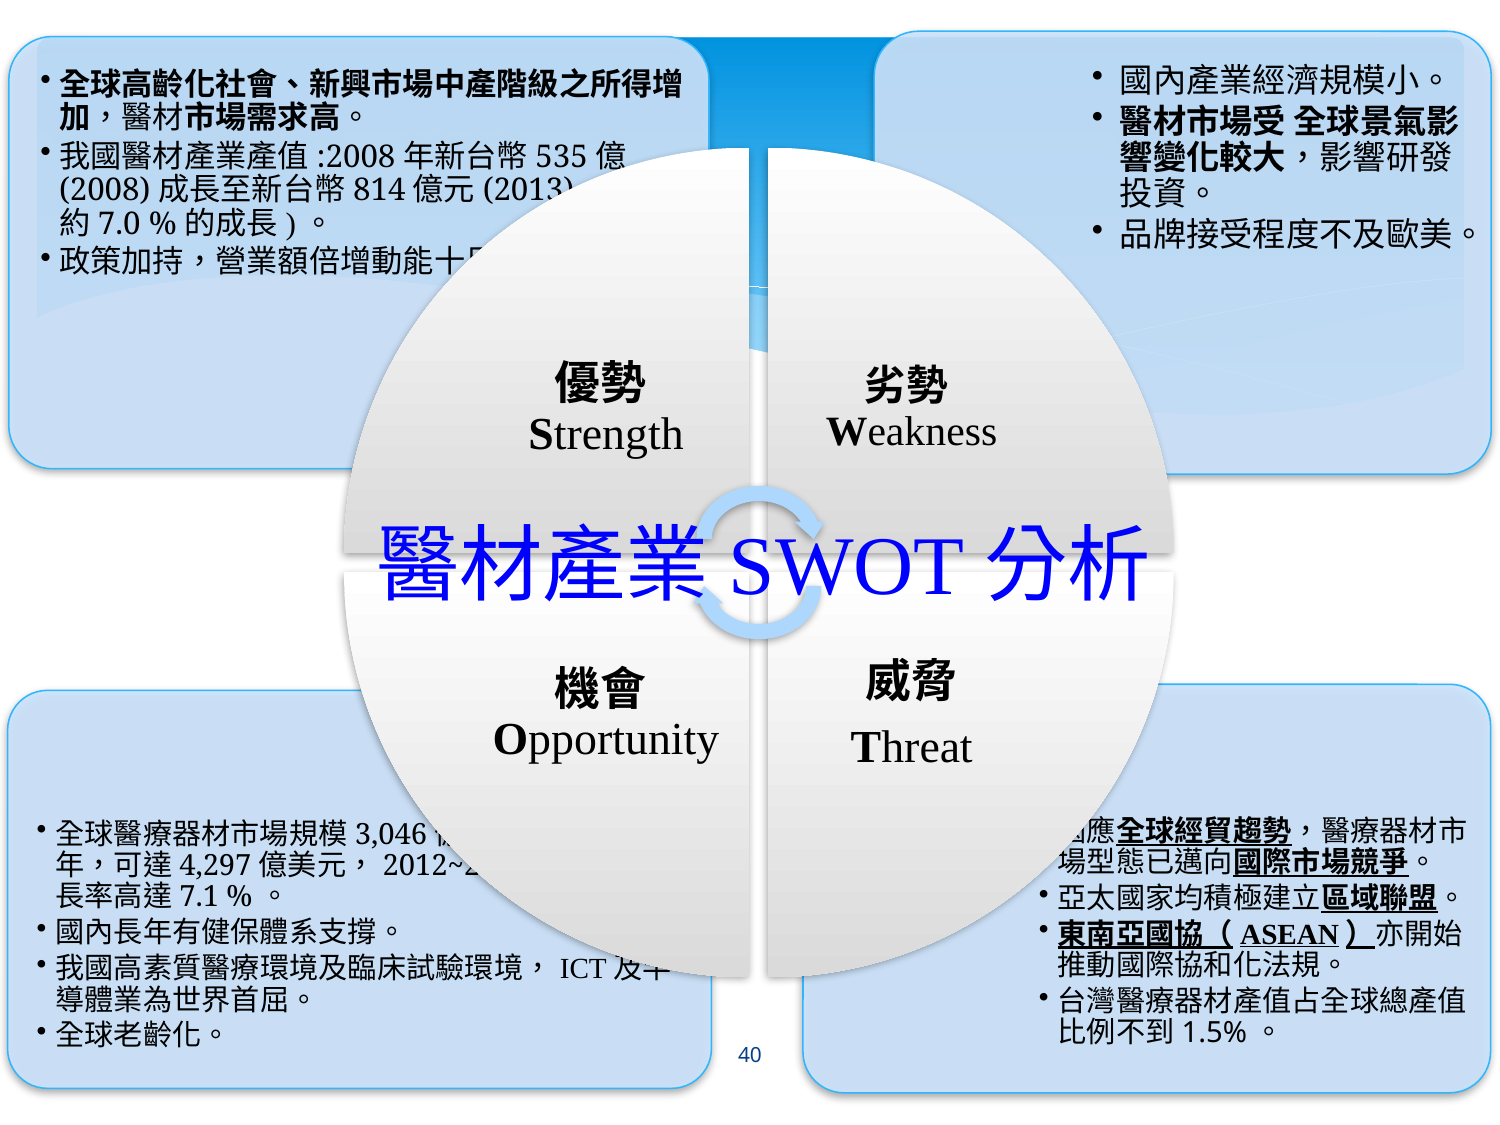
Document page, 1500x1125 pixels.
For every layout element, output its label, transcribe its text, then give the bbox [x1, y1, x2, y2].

slide_number 40 [703, 1045, 807, 1086]
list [0, 89, 1500, 1036]
